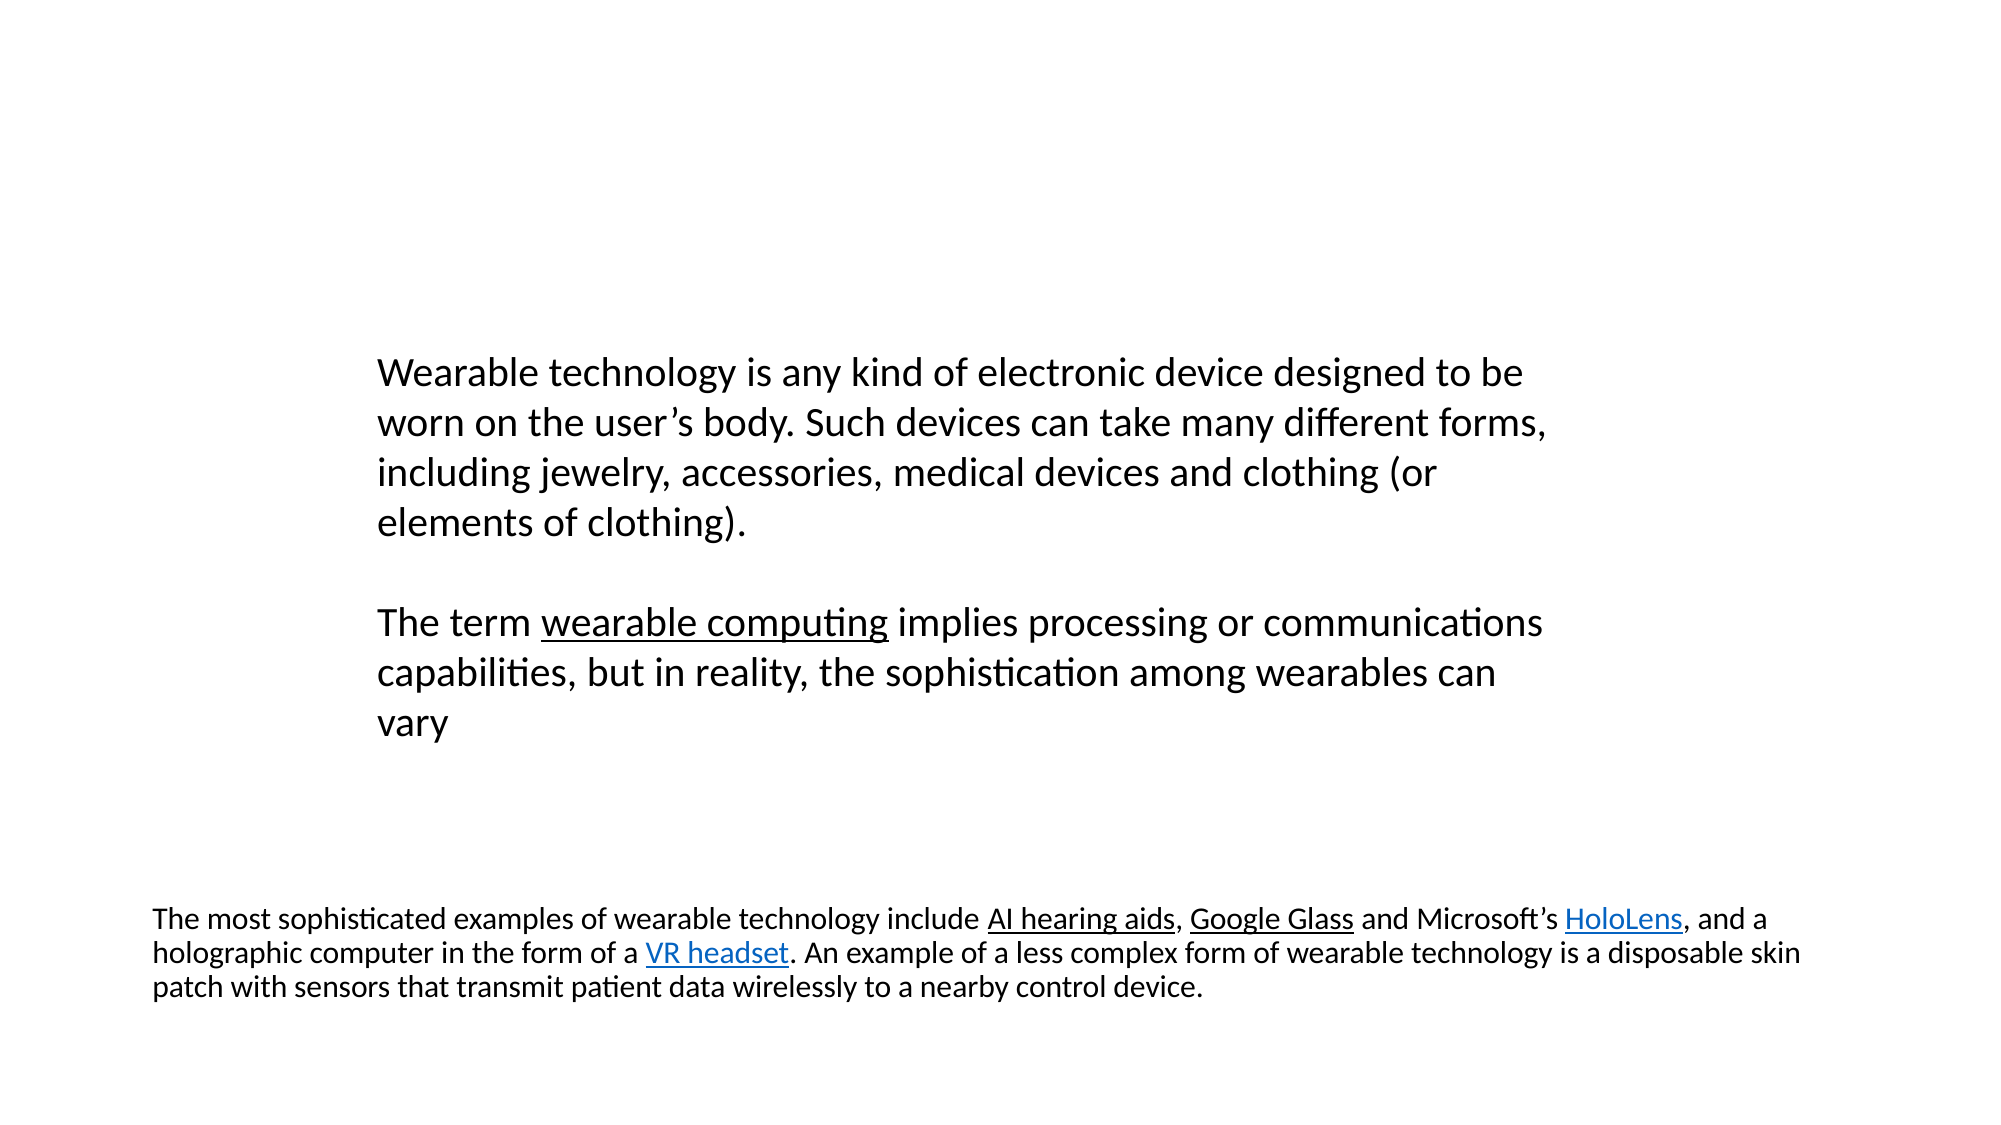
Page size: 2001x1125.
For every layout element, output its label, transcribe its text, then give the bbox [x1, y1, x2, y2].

text_box Wearable technology is any kind of electronic device designed to be worn on the user’s body. Such devices can take many different forms, including jewelry, accessories, medical devices and clothing (or elements of clothing). The term wearable computing implies processing or communications capabilities, but in reality, the sophistication among wearables can vary [362, 337, 1575, 753]
list The most sophisticated examples of wearable technology include AI hearing aids, Google Glass and Microsoft’s HoloLens, and a holographic computer in the form of a VR headset. An example of a less complex form of wearable technology is a disposable skin patch with sensors that transmit patient data wirelessly to a nearby control device. [137, 299, 1863, 1014]
